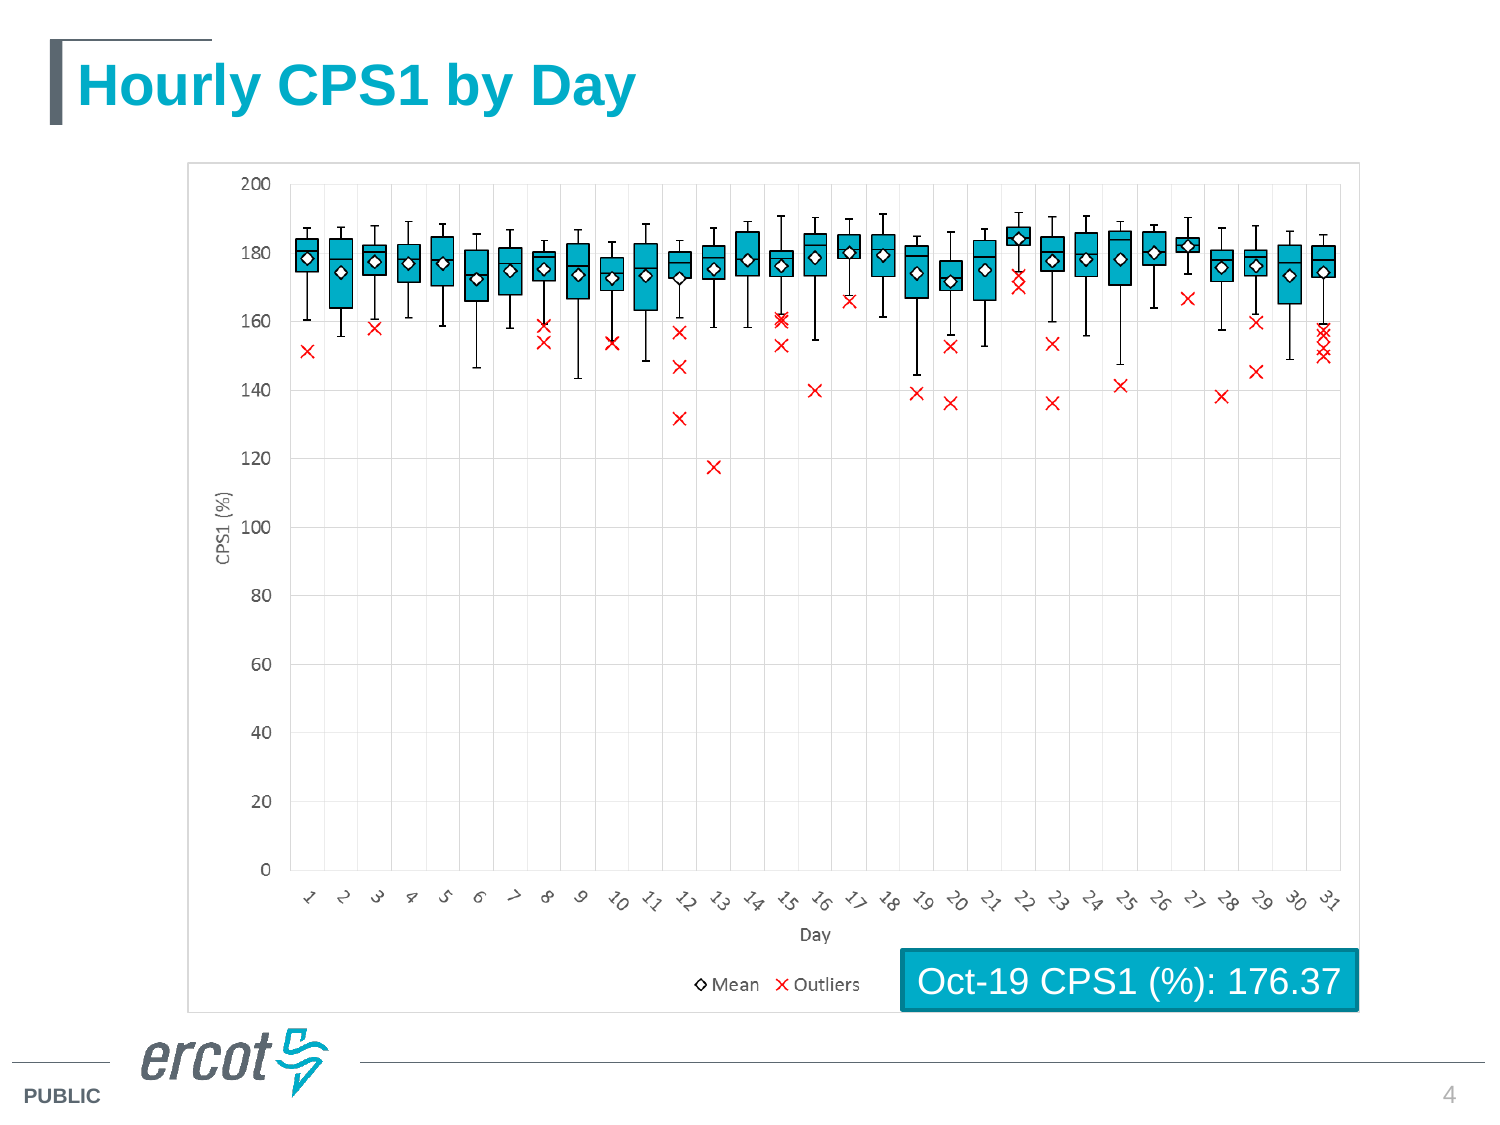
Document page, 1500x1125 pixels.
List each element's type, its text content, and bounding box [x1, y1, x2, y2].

slide_number 4 [1412, 1076, 1488, 1112]
picture [187, 162, 1361, 1014]
title Hourly CPS1 by Day [62, 39, 1450, 125]
picture [137, 1024, 332, 1100]
